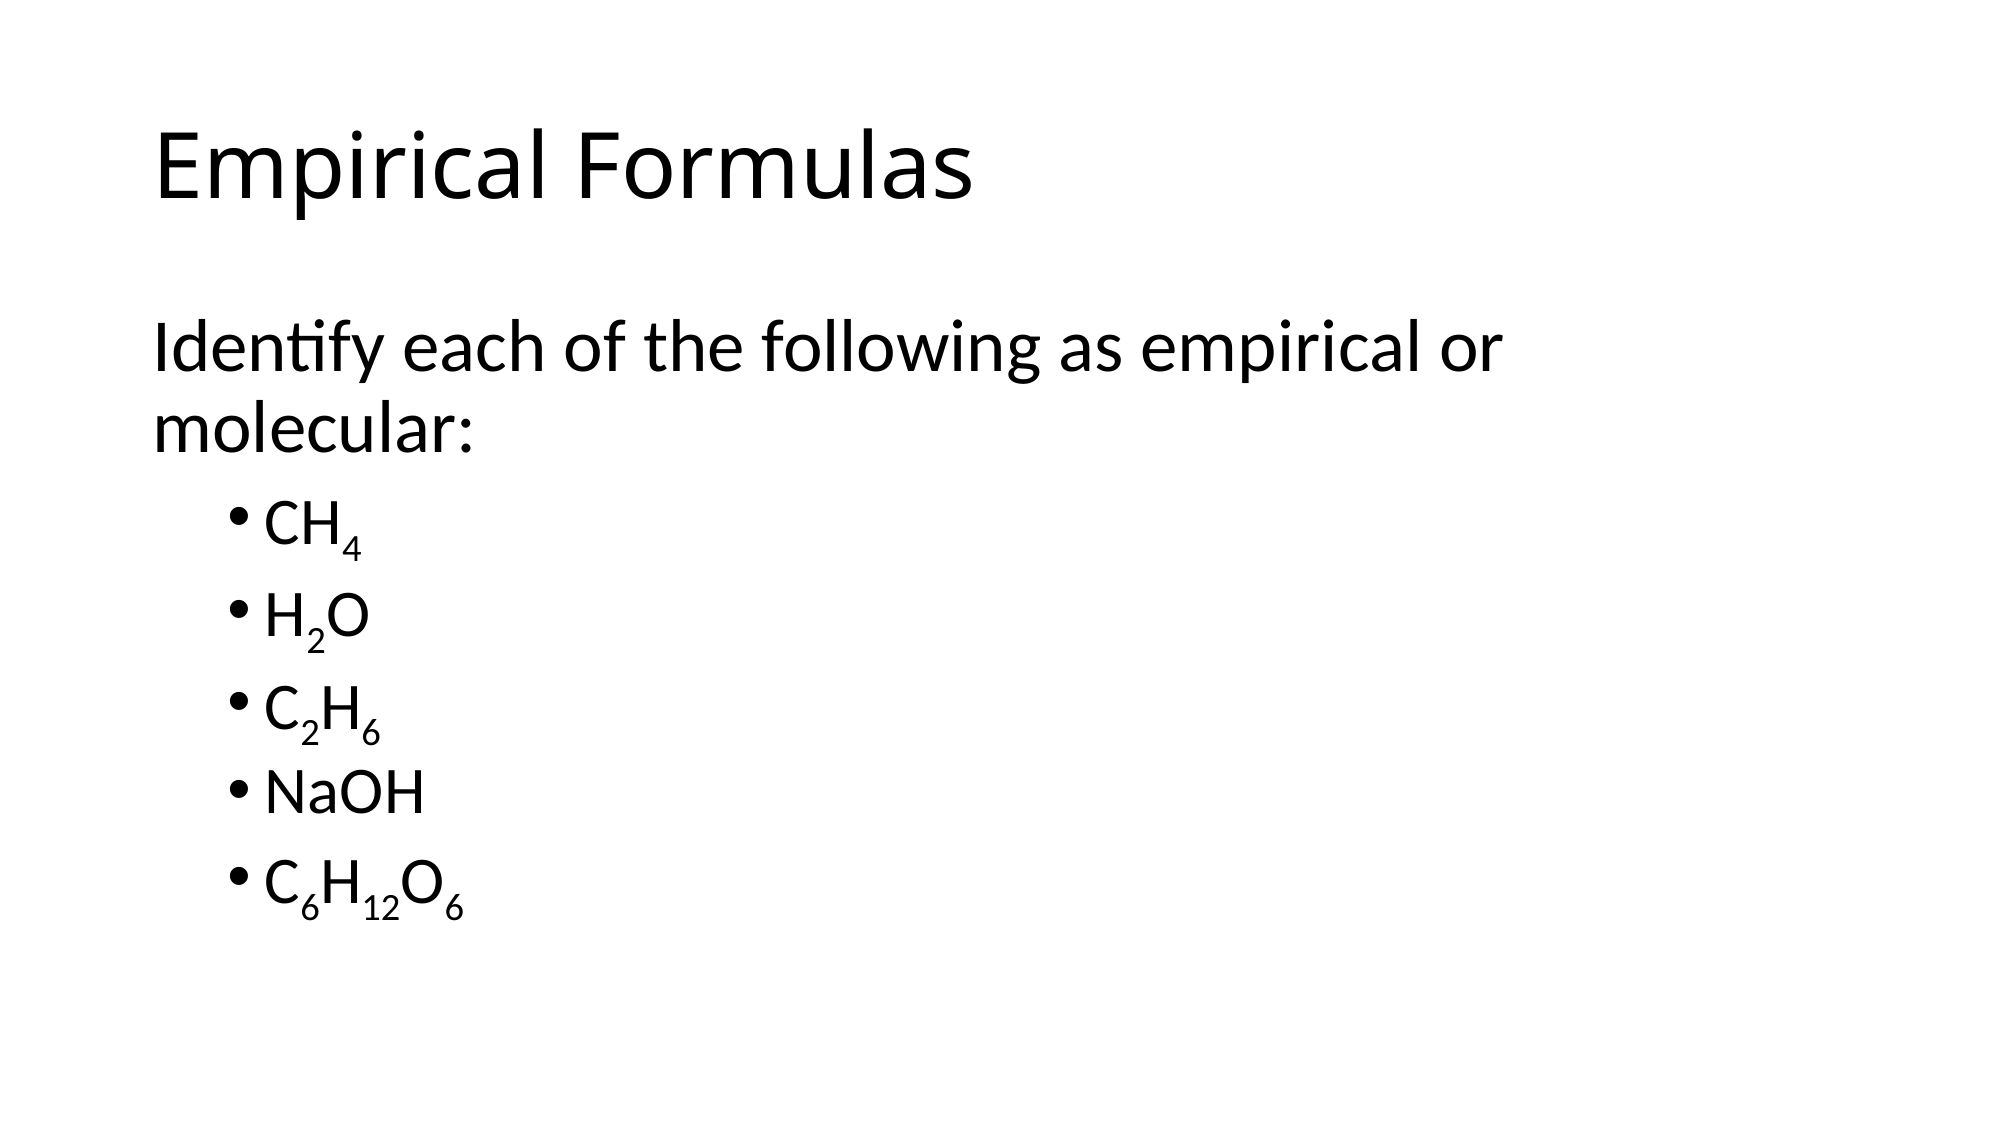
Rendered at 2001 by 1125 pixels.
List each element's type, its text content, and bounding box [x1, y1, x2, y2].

list Identify each of the following as empirical or molecular: CH4 H2O C2H6 NaOH C6H12O6 [137, 299, 1863, 1014]
title Empirical Formulas [137, 59, 1863, 278]
